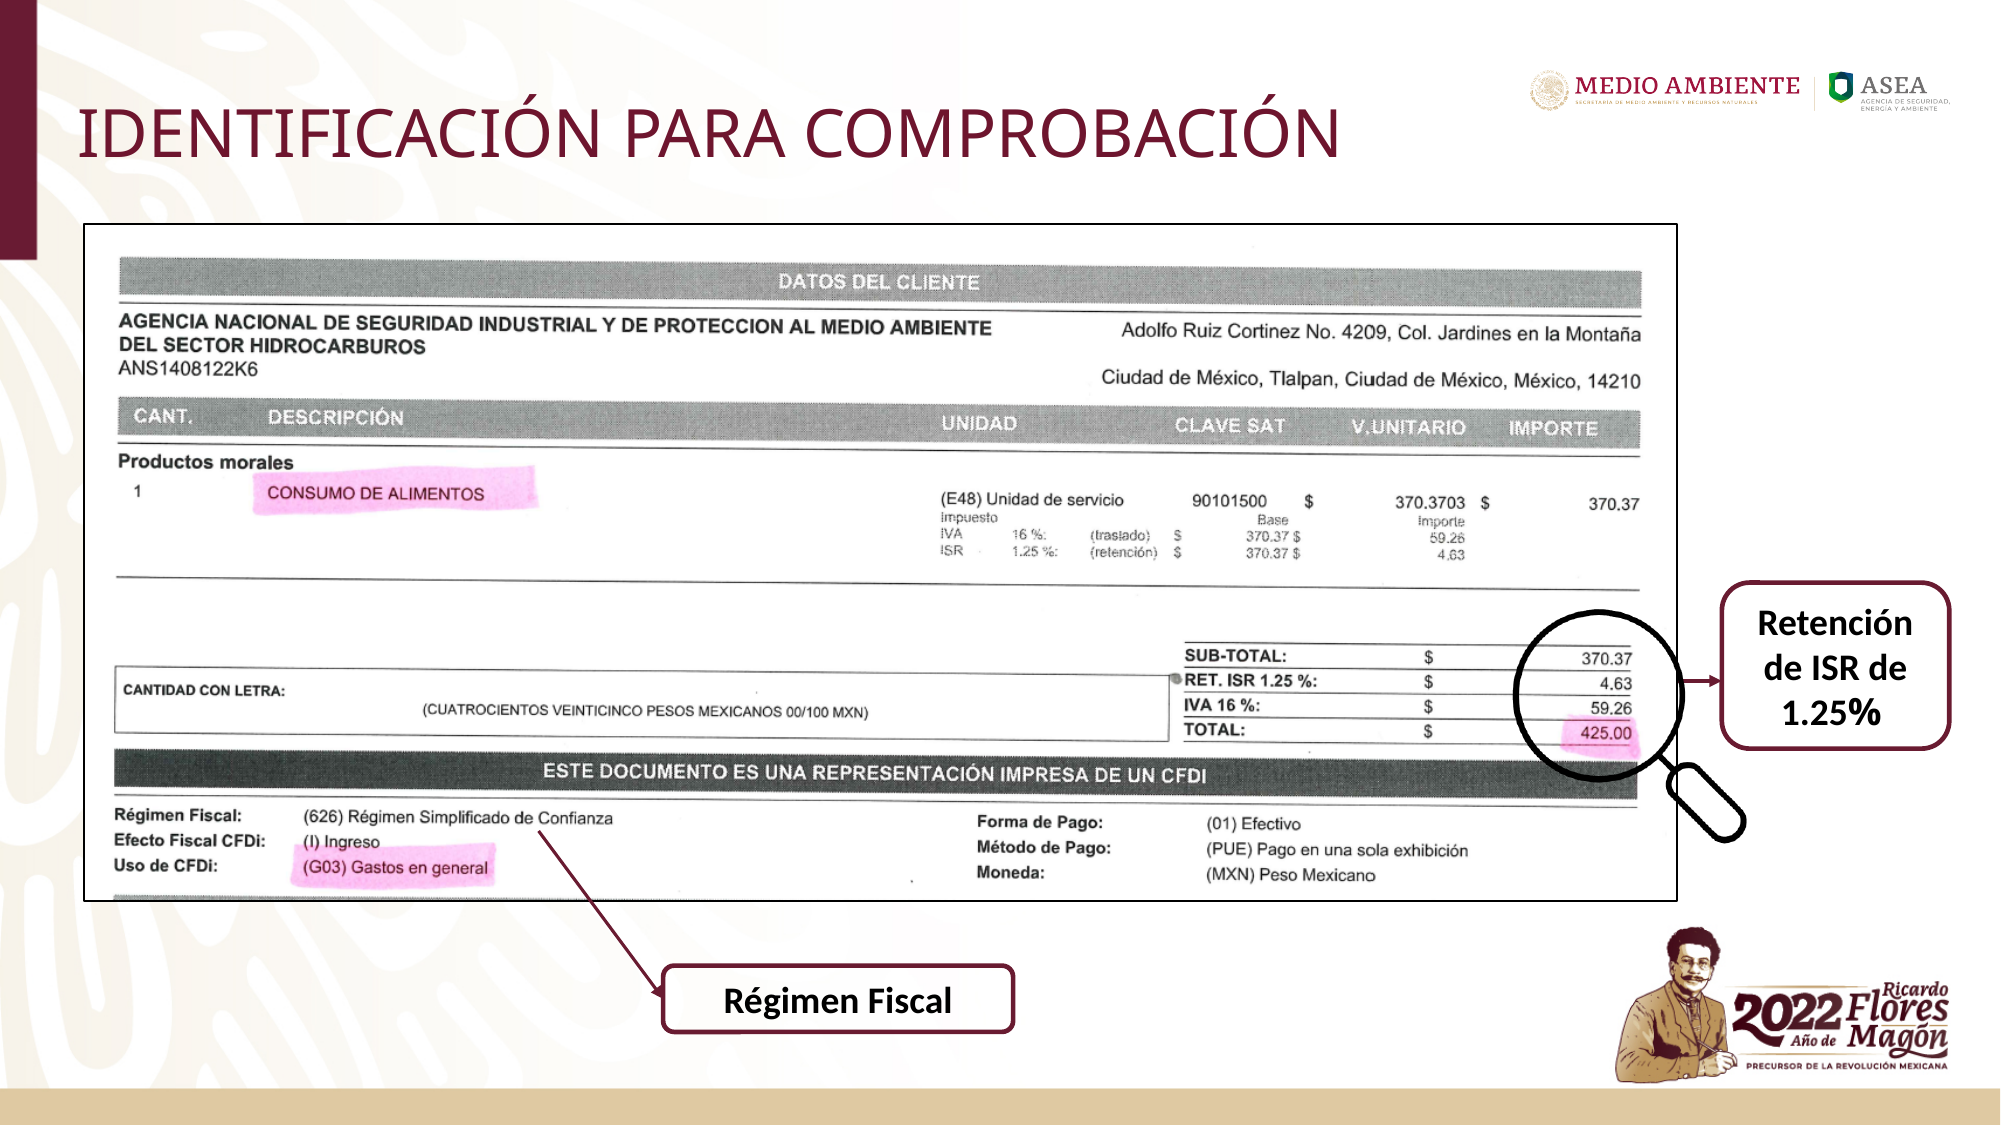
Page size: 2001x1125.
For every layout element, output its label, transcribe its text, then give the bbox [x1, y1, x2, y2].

text_box Régimen Fiscal [663, 965, 1014, 1032]
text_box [538, 830, 664, 1000]
picture [0, 0, 2001, 1125]
title IDENTIFICACIÓN PARA COMPROBACIÓN [62, 92, 1842, 170]
text_box Retención de ISR de 1.25% [1773, 582, 1950, 749]
